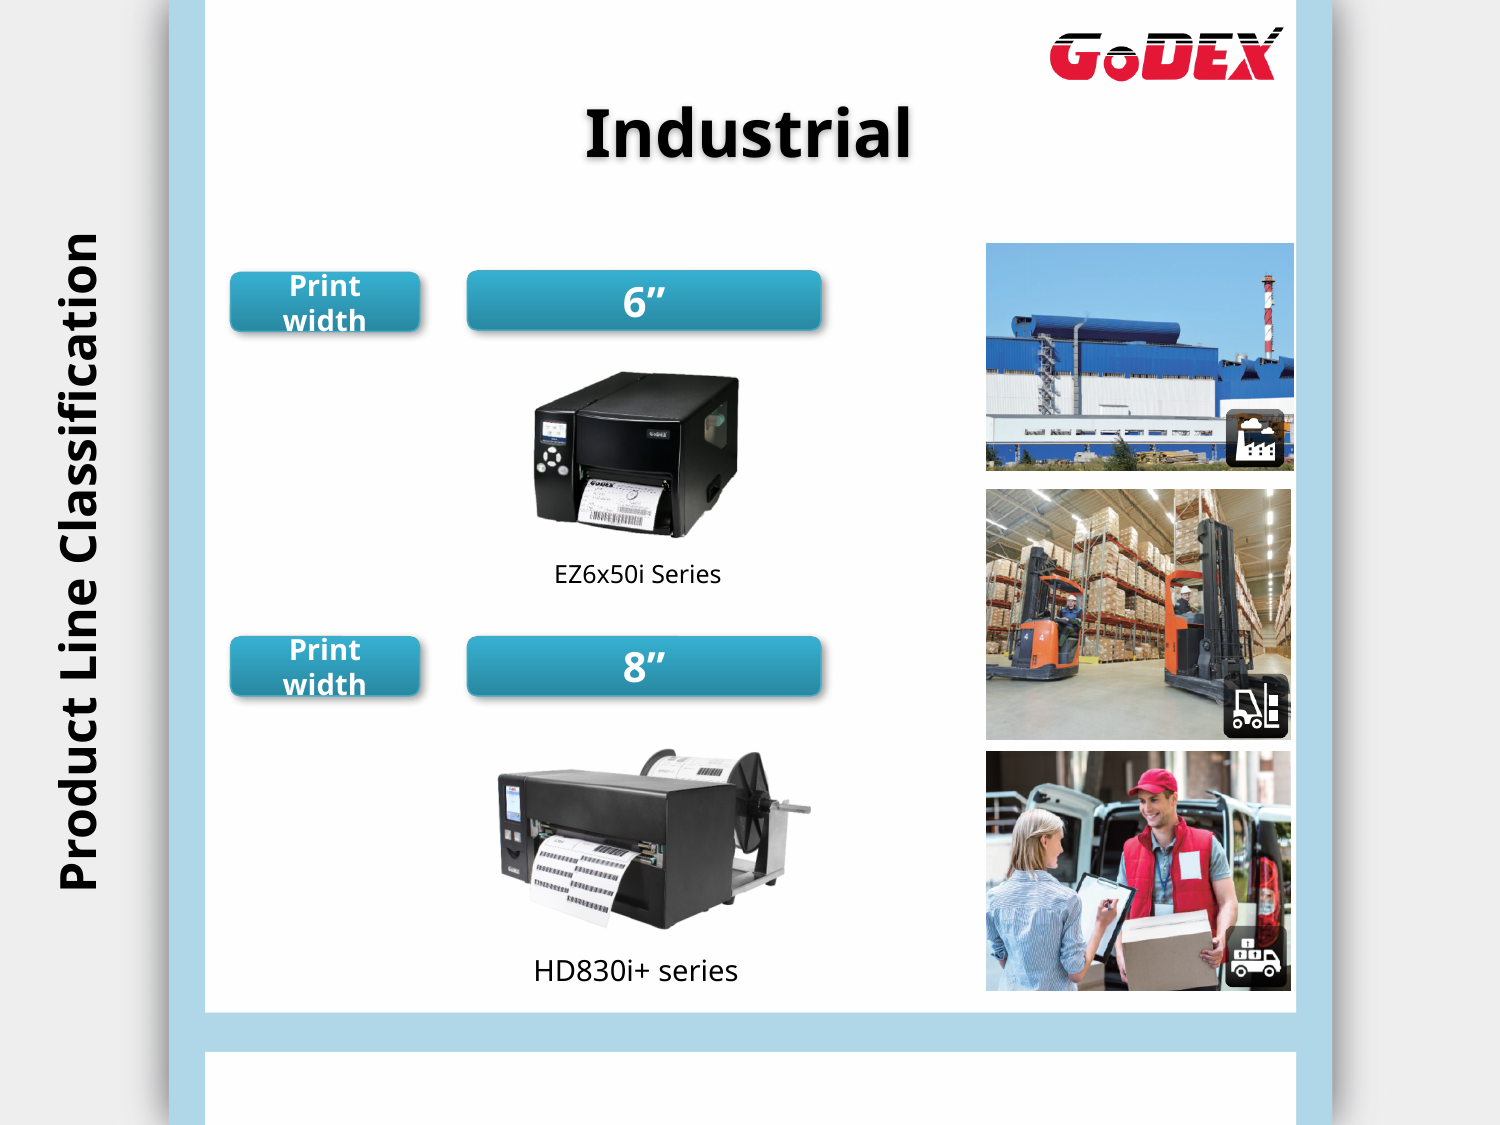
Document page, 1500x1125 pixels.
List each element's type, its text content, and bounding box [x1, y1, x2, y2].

text_box Print width [229, 635, 421, 697]
text_box Print width [229, 271, 421, 333]
text_box EZ6x50i Series [539, 565, 737, 596]
picture [170, 0, 1500, 1125]
title Product Line Classification [0, 0, 170, 1125]
text_box 8” [466, 635, 822, 697]
text_box Industrial [193, 100, 1306, 162]
text_box HD830i+ series [518, 954, 754, 995]
text_box 6” [466, 270, 822, 331]
